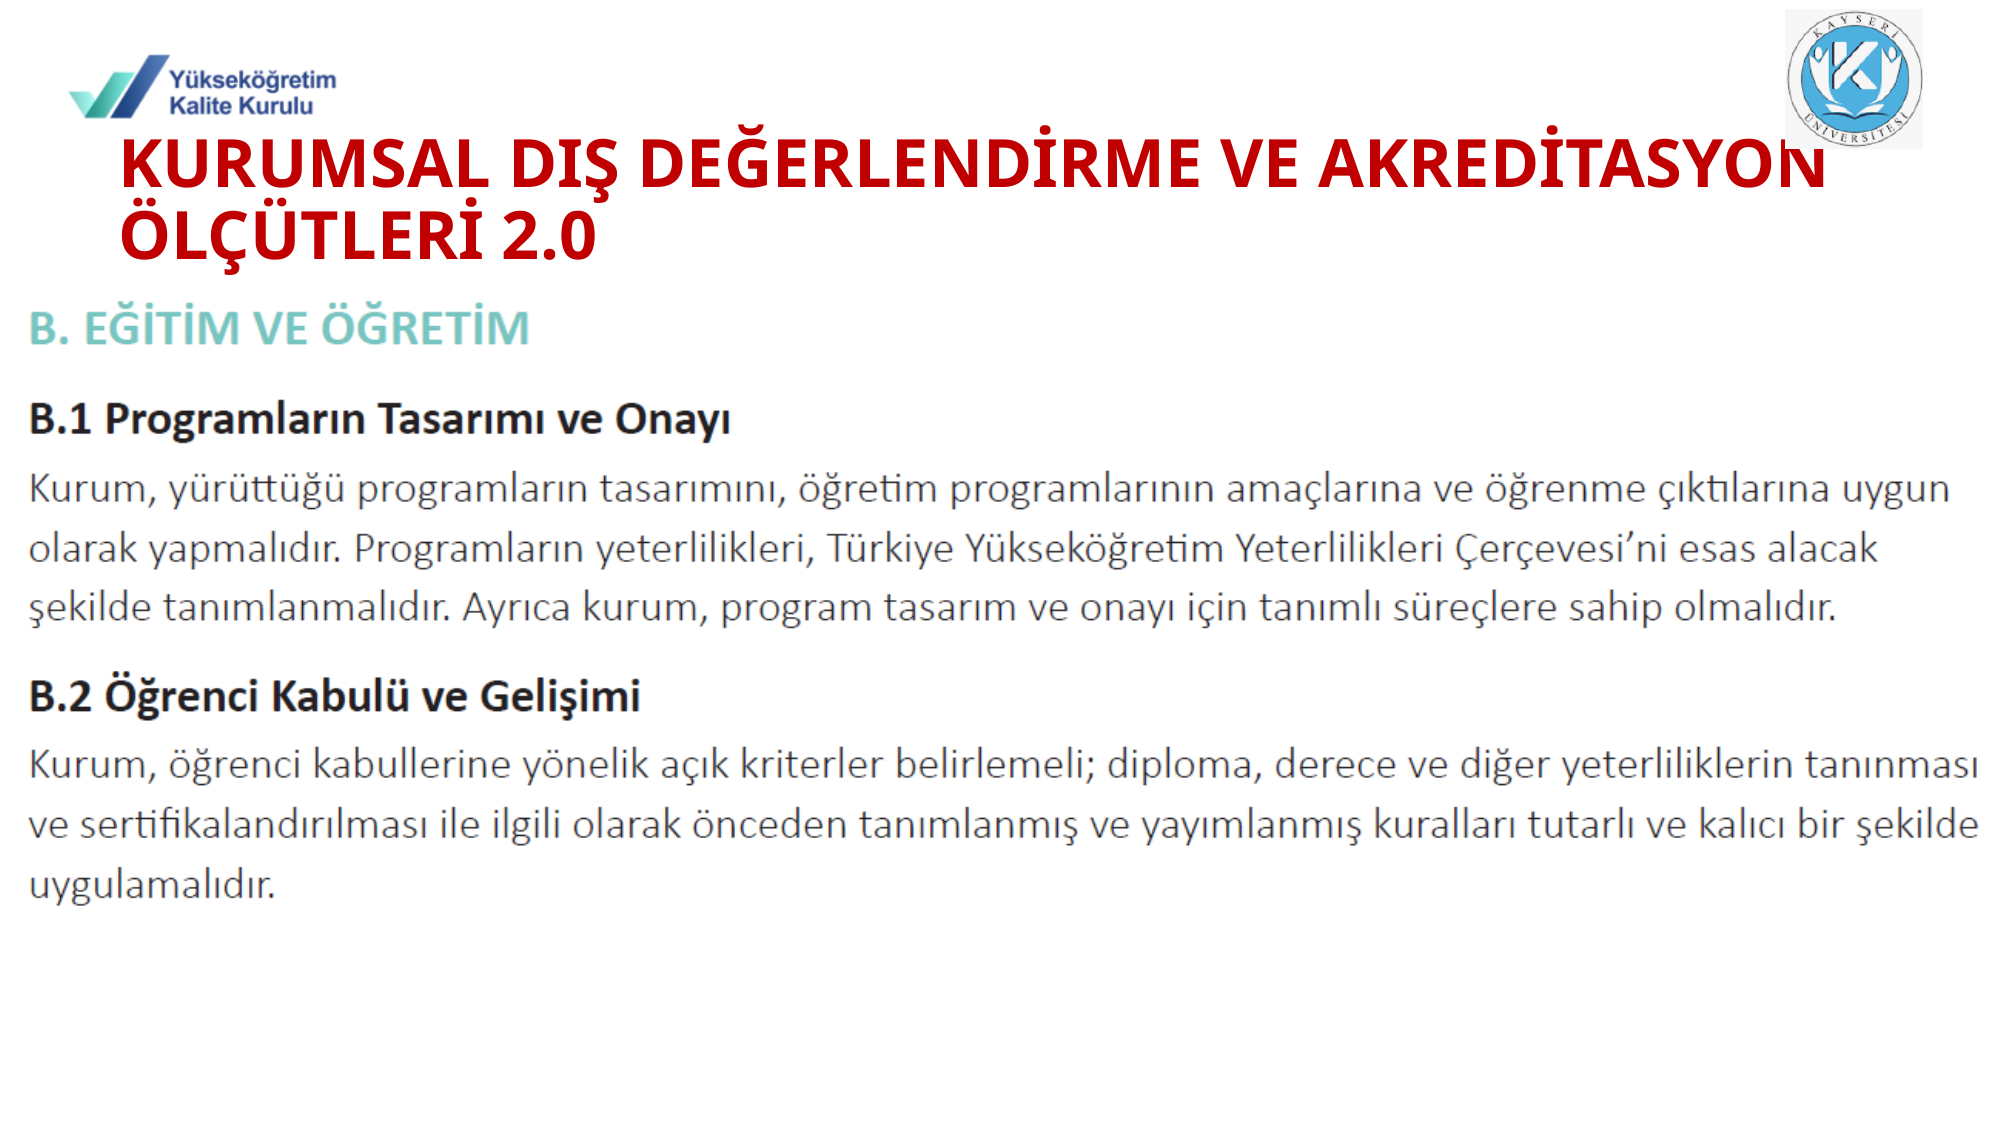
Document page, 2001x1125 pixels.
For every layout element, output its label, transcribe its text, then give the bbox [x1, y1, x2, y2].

picture [65, 45, 347, 138]
picture [0, 286, 2000, 929]
picture [1785, 9, 1927, 149]
title KURUMSAL DIŞ DEĞERLENDİRME VE AKREDİTASYON ÖLÇÜTLERİ 2.0 [103, 93, 1935, 286]
